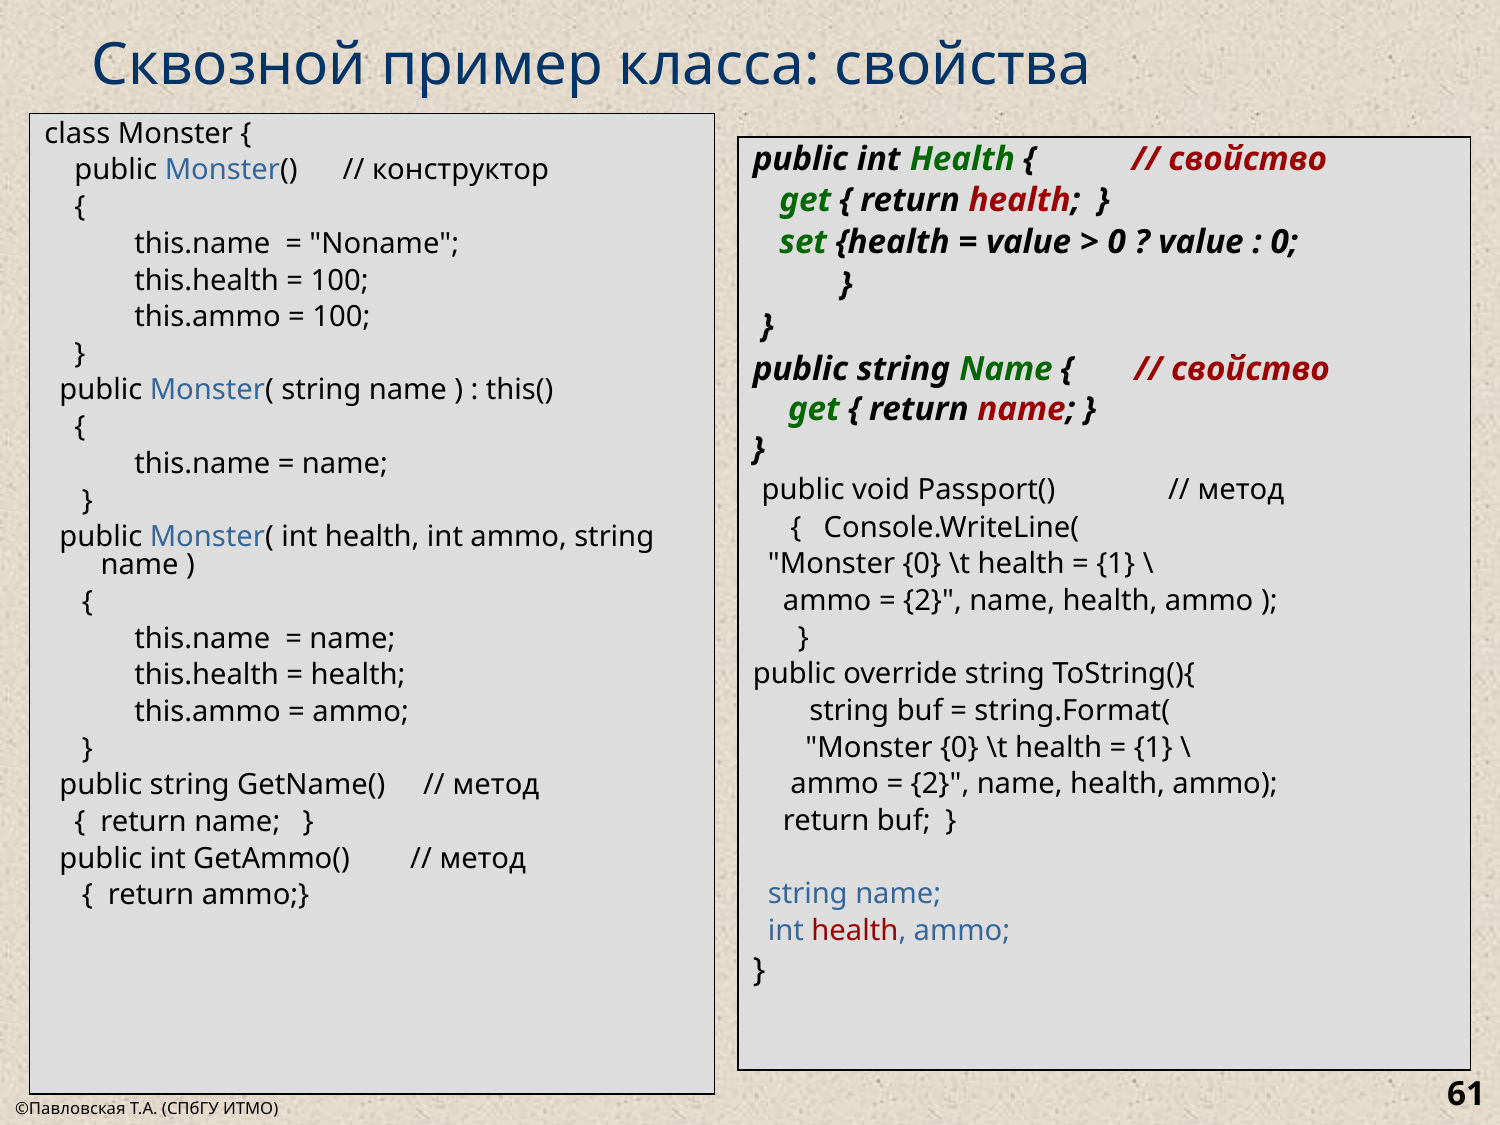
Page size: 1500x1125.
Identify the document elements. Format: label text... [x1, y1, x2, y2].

list class Monster { public Monster() // конструктор { this.name = "Noname"; this.health = 100; this.ammo = 100; } public Monster( string name ) : this() { this.name = name; } public Monster( int health, int ammo, string name ) { this.name = name; this.health = health; this.ammo = ammo; } public string GetName() // метод { return name; } public int GetAmmo() // метод { return ammo;} [29, 113, 715, 1095]
picture [0, 0, 1500, 1125]
slide_number 61 [1187, 1049, 1500, 1125]
slide_number ©Павловская Т.А. (СПбГУ ИТМО) [0, 1082, 467, 1125]
title Сквозной пример класса: свойства [76, 18, 1483, 105]
text_box public int Health { // свойство get { return health; } set {health = value > 0 ? value : 0; } } public string Name { // свойство get { return name; } } public void Passport() // метод { Console.WriteLine( "Monster {0} \t health = {1} \ ammo = {2}", name, health, ammo ); } public override string ToString(){ string buf = string.Format( "Monster {0} \t health = {1} \ ammo = {2}", name, health, ammo); return buf; } string name; int health, ammo; } [738, 137, 1471, 1071]
